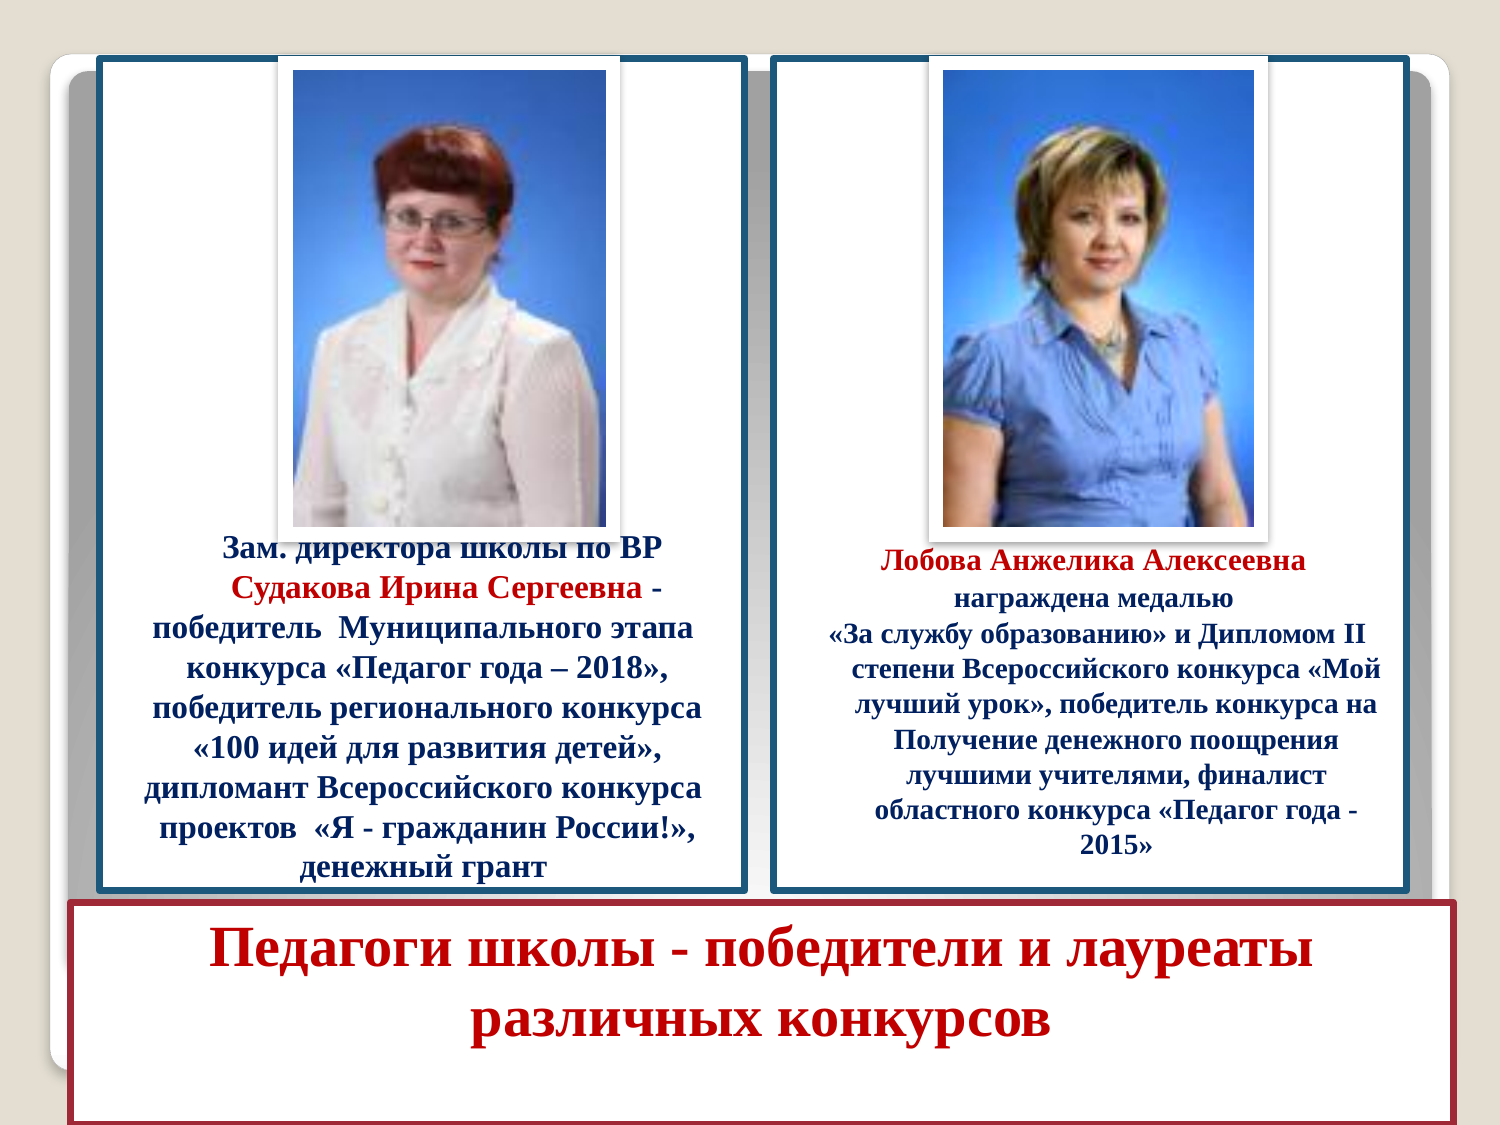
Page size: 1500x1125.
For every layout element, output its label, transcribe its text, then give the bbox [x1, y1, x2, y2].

picture [292, 70, 606, 528]
list Учитель музыки Лобова Анжелика Алексеевна награждена медалью «За службу образованию» и Дипломом II степени Всероссийского конкурса «Мой лучший урок», победитель конкурса на Получение денежного поощрения лучшими учителями, финалист областного конкурса «Педагог года -2015» [770, 55, 1410, 894]
title Педагоги школы - победители и лауреаты различных конкурсов [67, 899, 1457, 1125]
text_box Зам. директора школы по ВР Судакова Ирина Сергеевна -победитель Муниципального этапа конкурса «Педагог года – 2018», победитель регионального конкурса «100 идей для развития детей», дипломант Всероссийского конкурса проектов «Я - гражданин России!», денежный грант [128, 517, 727, 892]
picture [943, 70, 1255, 528]
list [96, 55, 748, 894]
